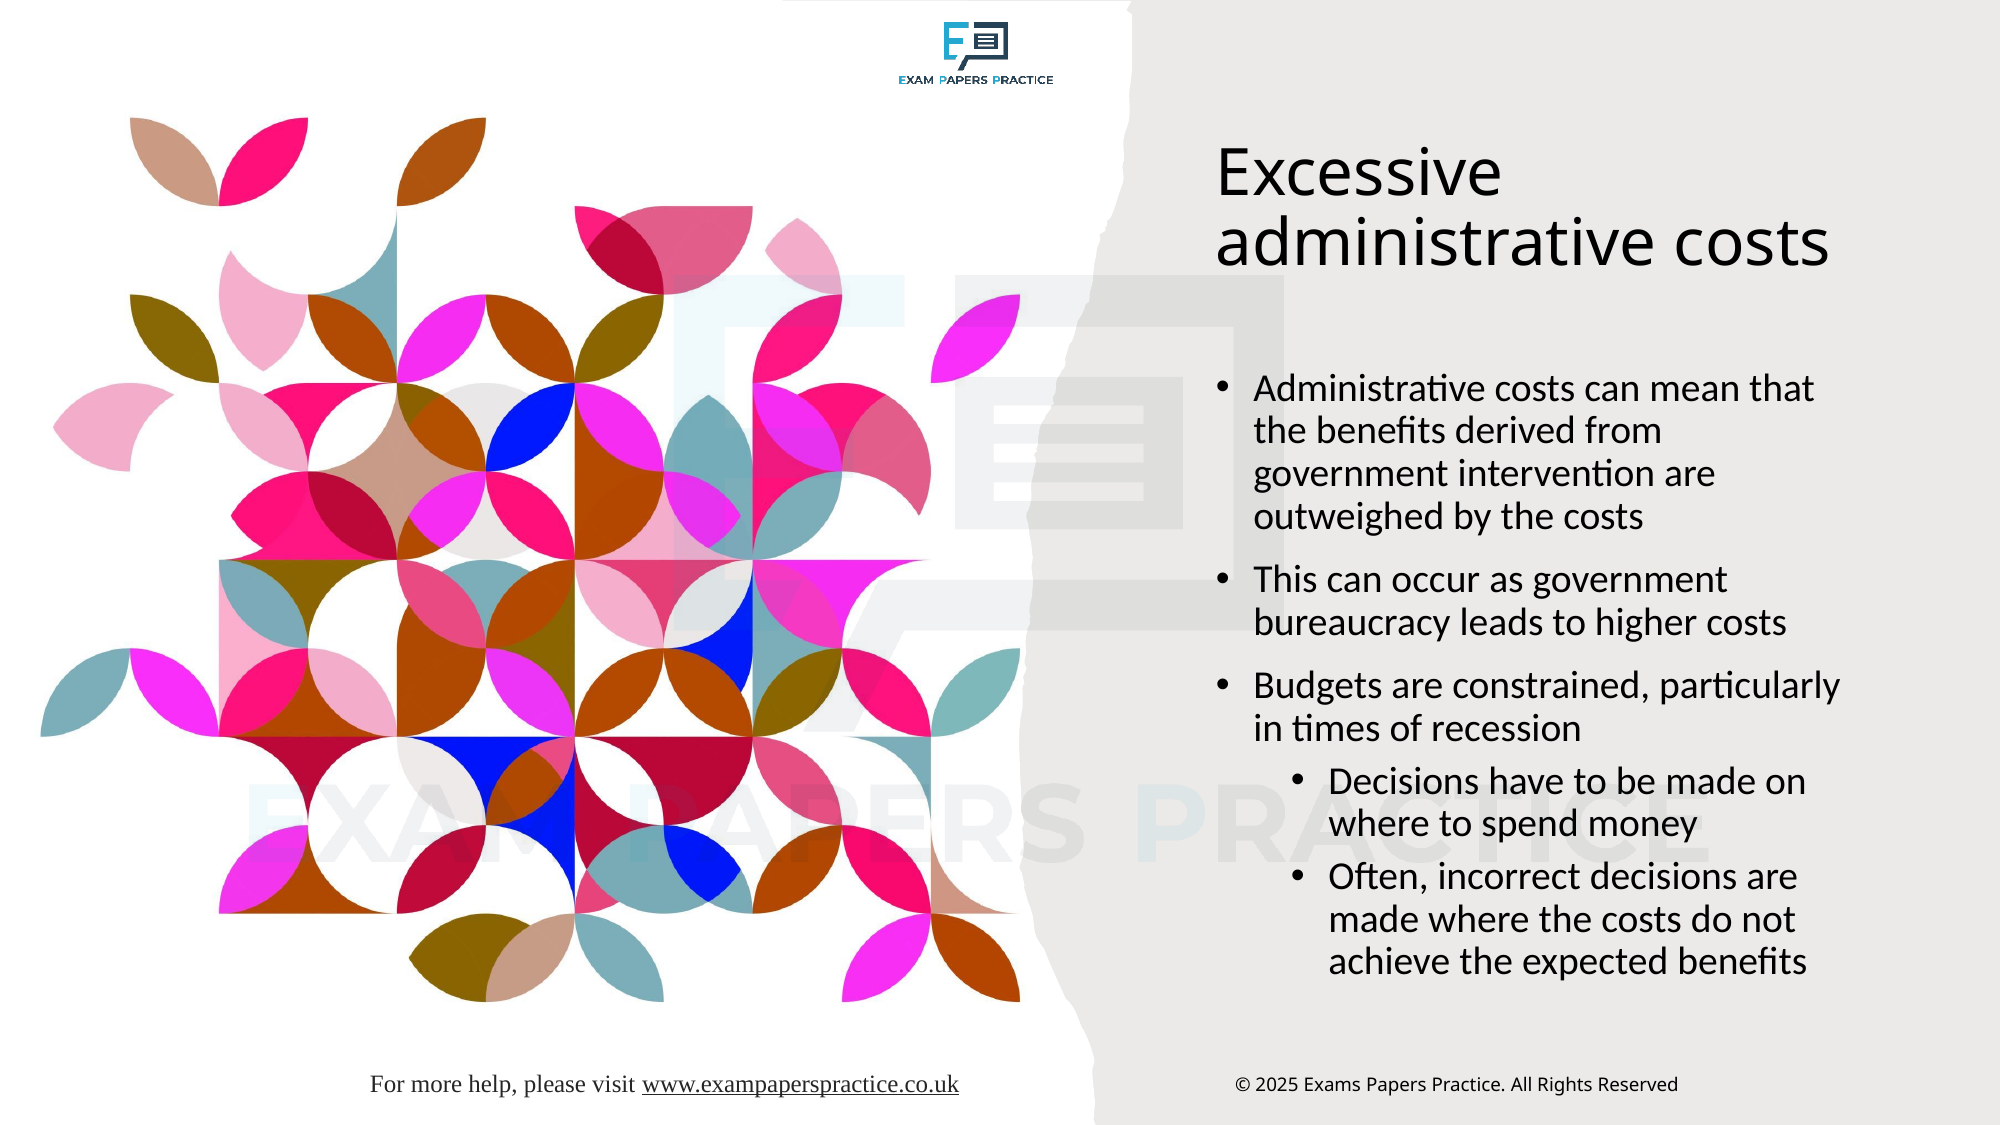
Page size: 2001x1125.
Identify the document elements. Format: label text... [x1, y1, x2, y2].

list Administrative costs can mean that the benefits derived from government intervention are outweighed by the costs This can occur as government bureaucracy leads to higher costs Budgets are constrained, particularly in times of recession Decisions have to be made on where to spend money Often, incorrect decisions are made where the costs do not achieve the expected benefits [1200, 359, 1880, 1002]
text_box [1133, 0, 2000, 1125]
text_box © 2025 Exams Papers Practice. All Rights Reserved [1206, 1065, 1707, 1103]
title Excessive administrative costs [1200, 99, 1880, 319]
picture [0, 0, 1709, 1125]
